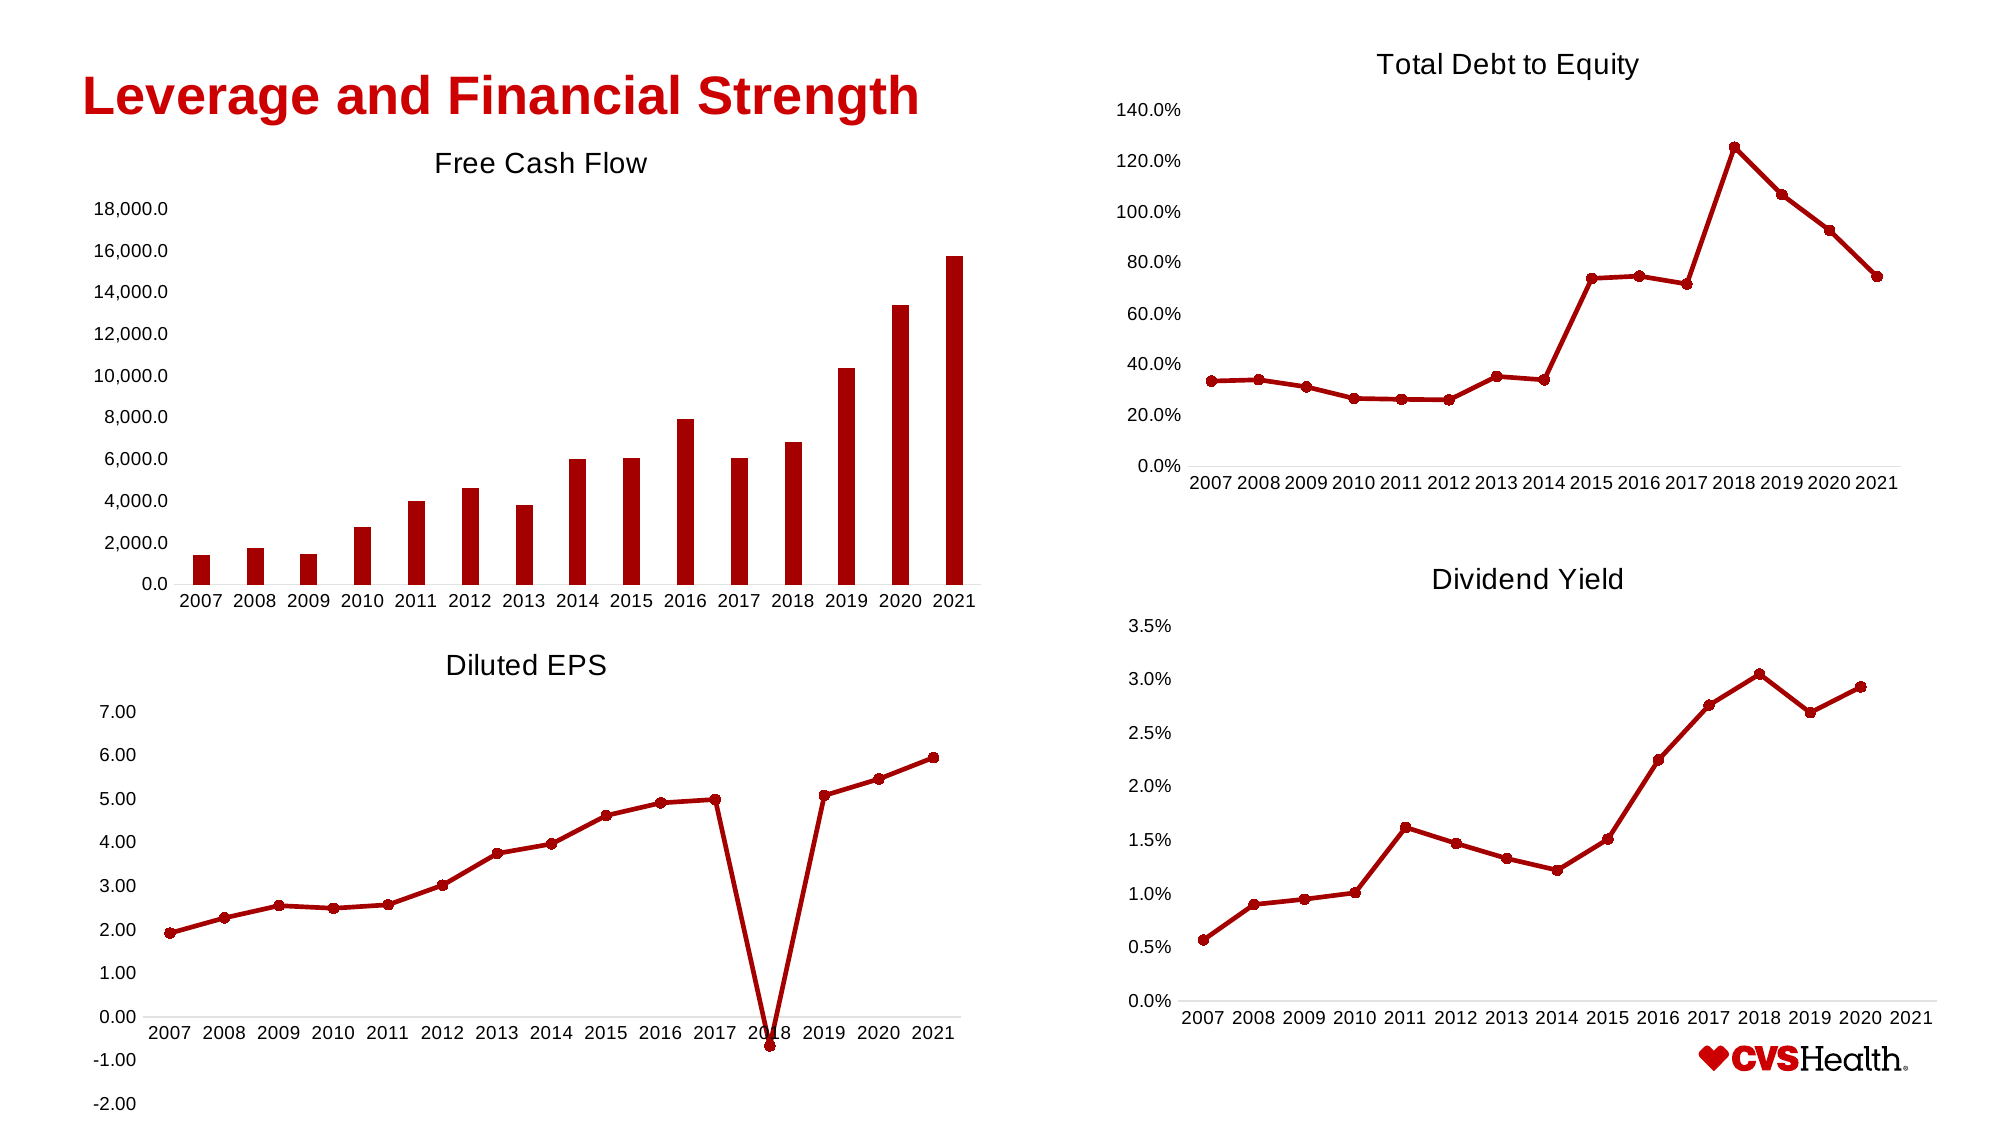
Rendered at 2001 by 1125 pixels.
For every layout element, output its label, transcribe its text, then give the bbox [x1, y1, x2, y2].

chart [1099, 21, 1918, 504]
chart [74, 119, 1000, 1125]
chart [1111, 536, 1954, 1039]
title Leverage and Financial Strength [82, 34, 1099, 160]
